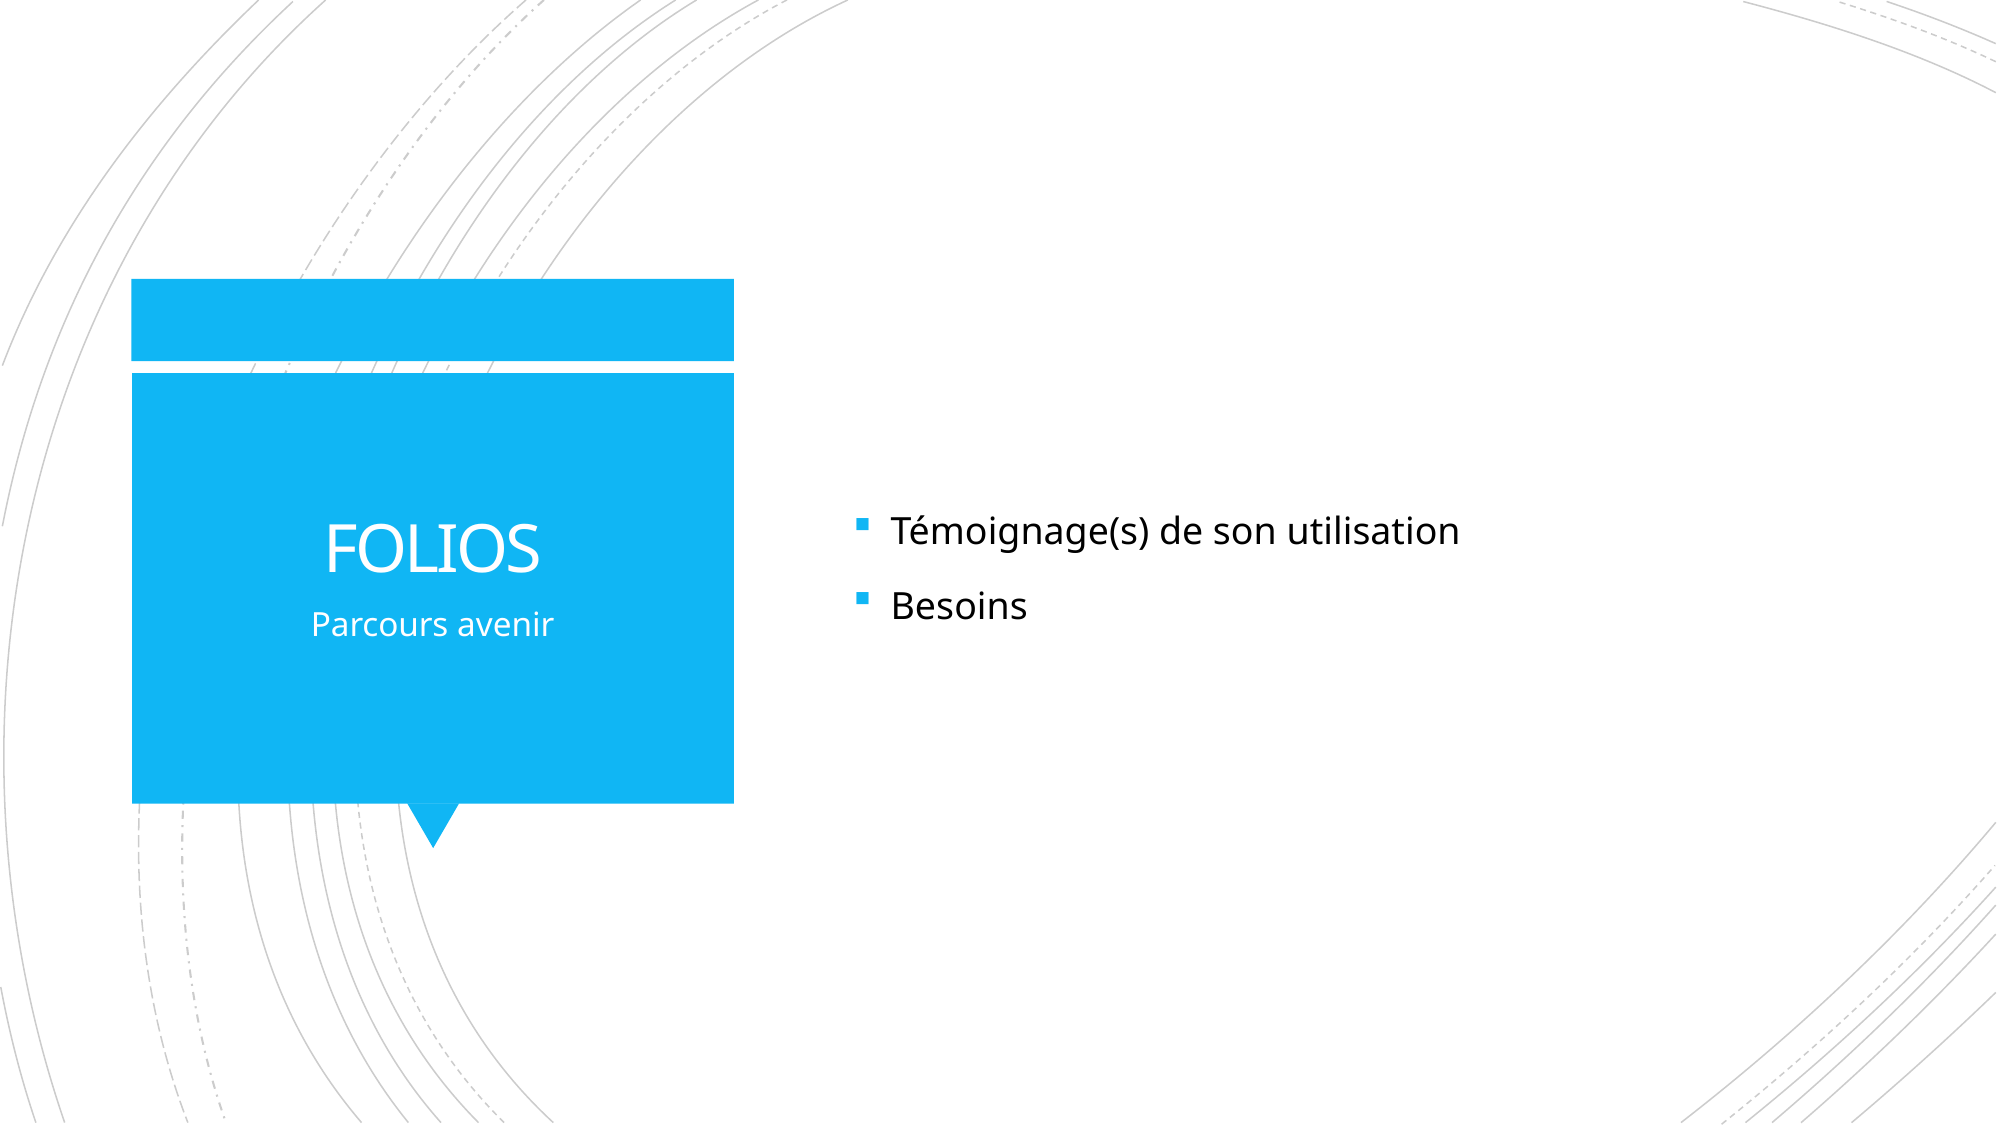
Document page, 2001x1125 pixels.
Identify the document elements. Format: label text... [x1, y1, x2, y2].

list Témoignage(s) de son utilisation Besoins [838, 131, 1868, 993]
list Parcours avenir [145, 587, 721, 788]
title FOLIOS [145, 385, 721, 587]
